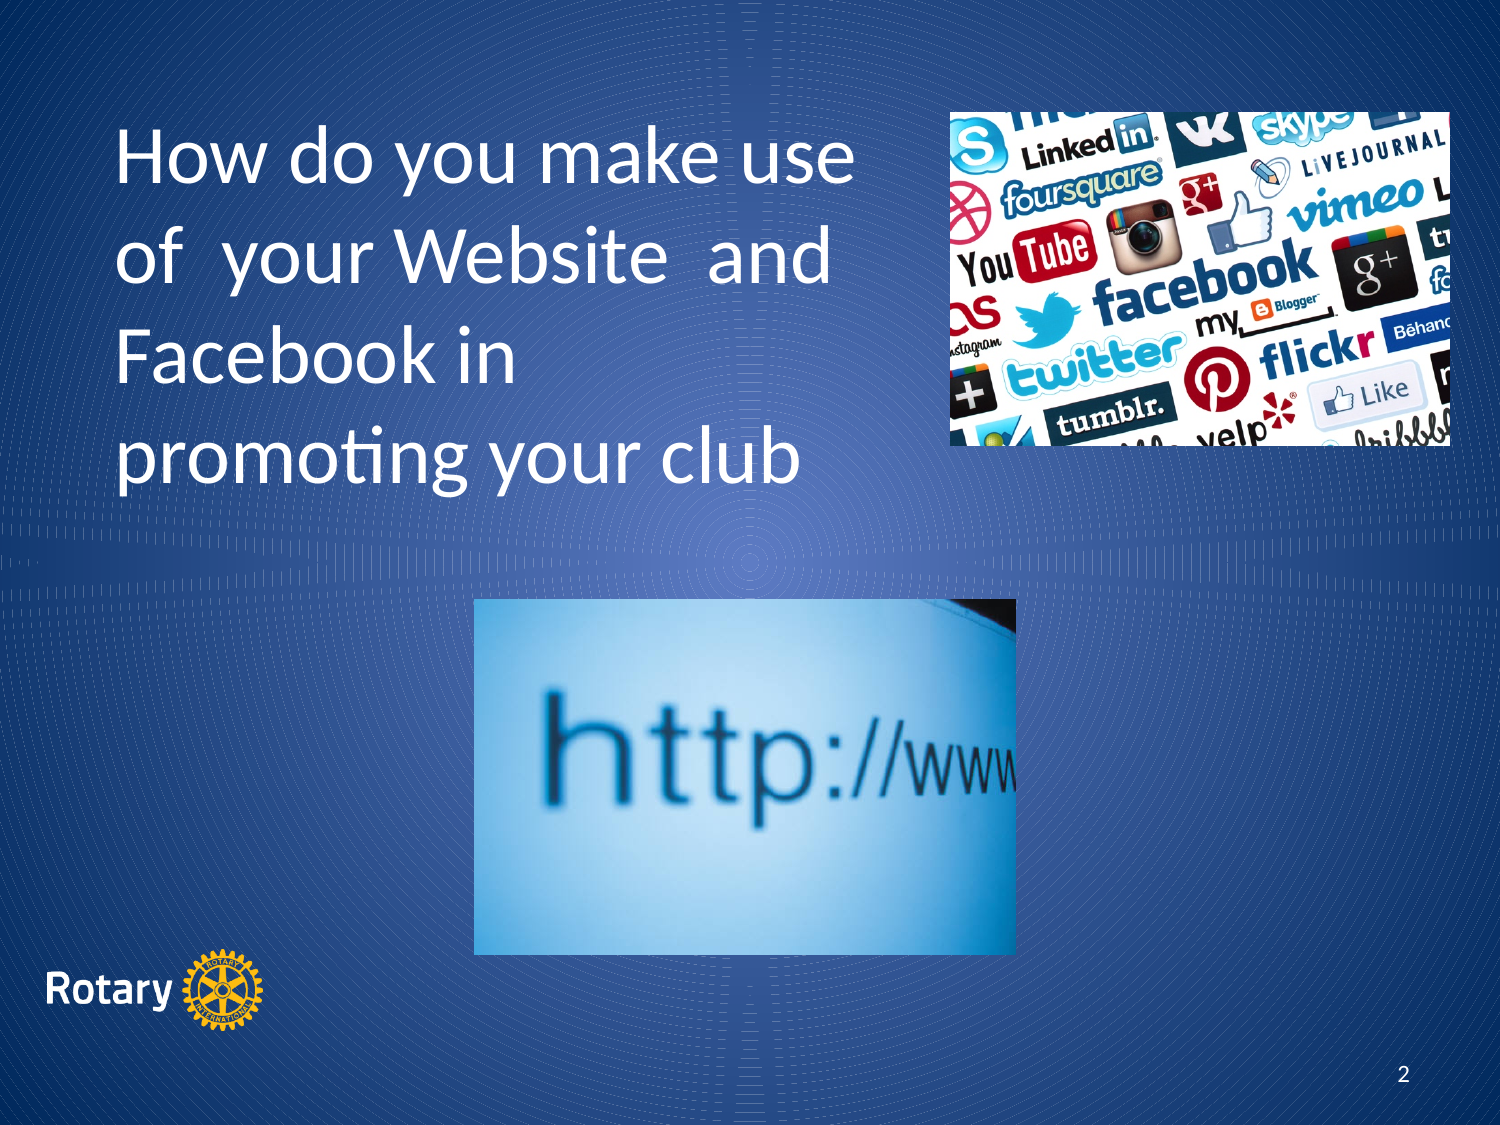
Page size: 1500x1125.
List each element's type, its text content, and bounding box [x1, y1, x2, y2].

text_box How do you make use of your Website and Facebook in promoting your club [100, 93, 876, 508]
picture [474, 599, 1016, 956]
picture [47, 949, 263, 1031]
slide_number 2 [1074, 1042, 1425, 1103]
picture [949, 112, 1451, 447]
title [118, 200, 1400, 1025]
